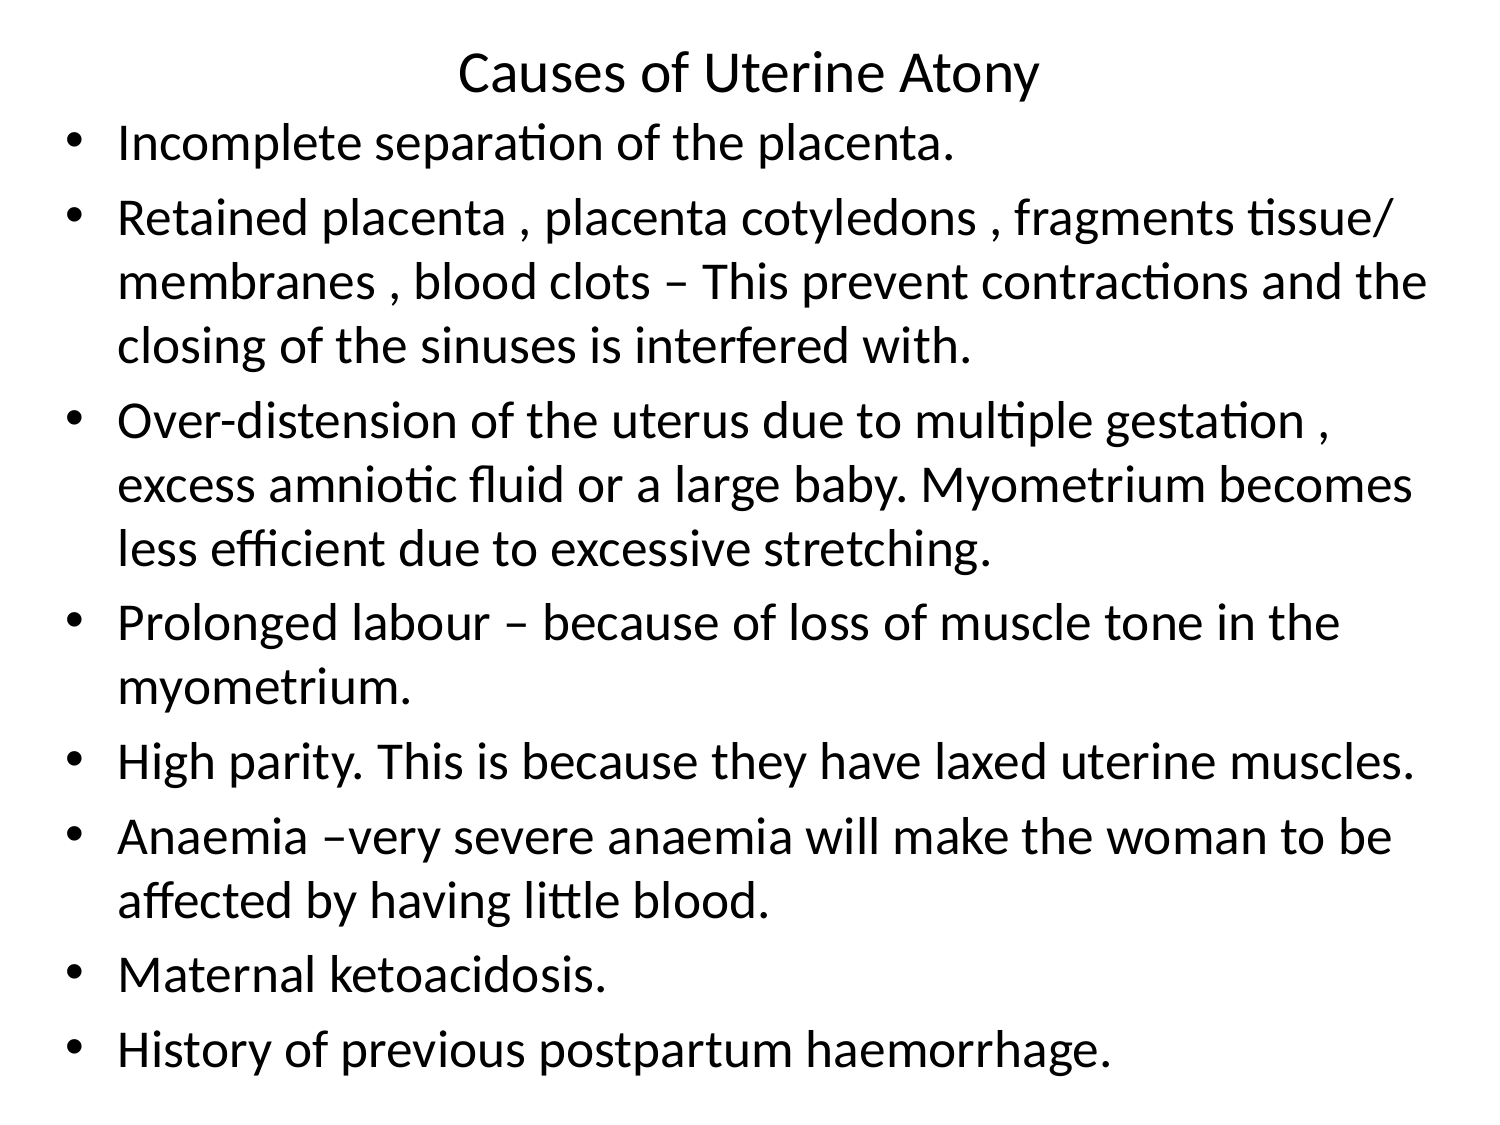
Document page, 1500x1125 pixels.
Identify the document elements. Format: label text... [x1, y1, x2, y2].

list Incomplete separation of the placenta. Retained placenta , placenta cotyledons , fragments tissue/ membranes , blood clots – This prevent contractions and the closing of the sinuses is interfered with. Over-distension of the uterus due to multiple gestation , excess amniotic fluid or a large baby. Myometrium becomes less efficient due to excessive stretching. Prolonged labour – because of loss of muscle tone in the myometrium. High parity. This is because they have laxed uterine muscles. Anaemia –very severe anaemia will make the woman to be affected by having little blood. Maternal ketoacidosis. History of previous postpartum haemorrhage. [50, 99, 1450, 1100]
title Causes of Uterine Atony [75, 24, 1425, 99]
